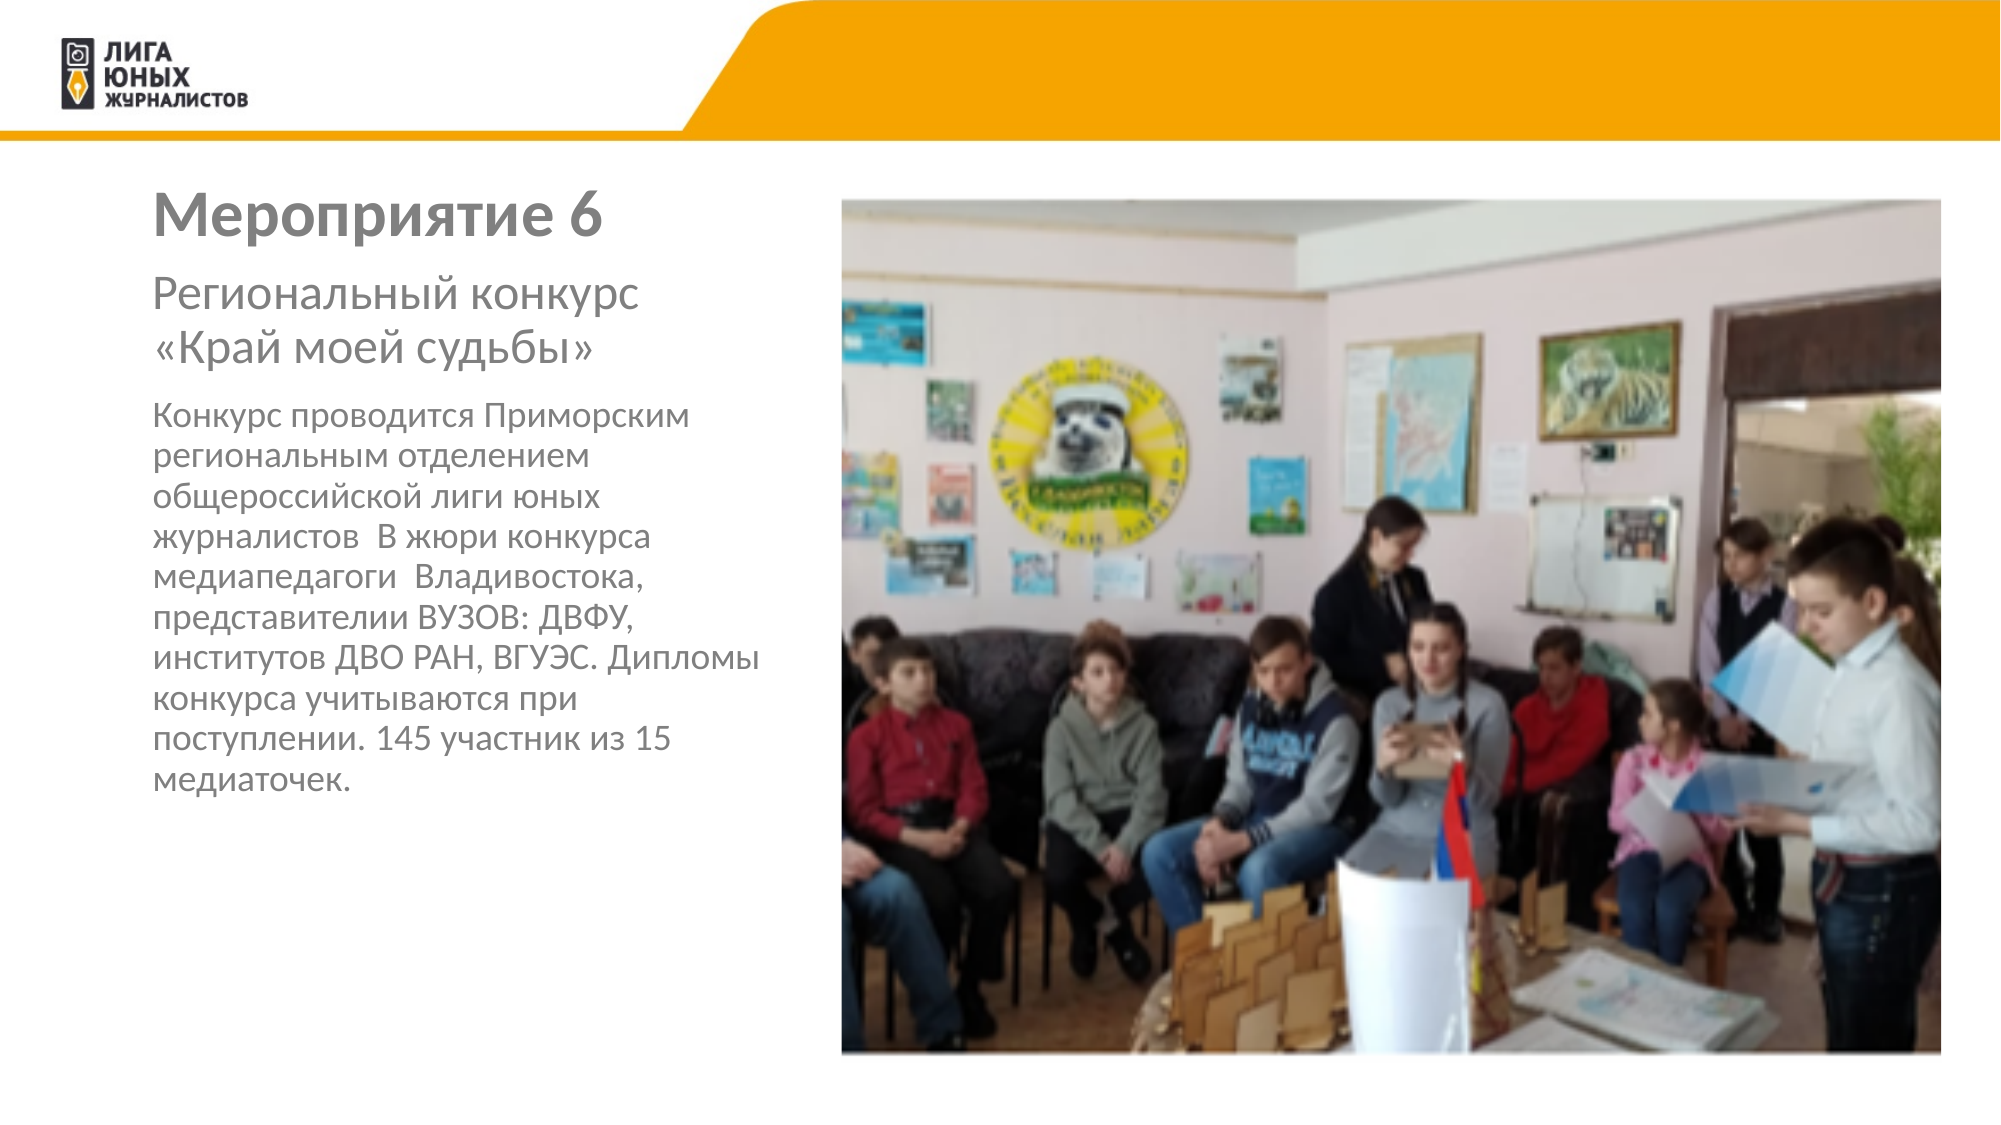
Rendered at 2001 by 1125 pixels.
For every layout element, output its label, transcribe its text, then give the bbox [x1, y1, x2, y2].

picture [0, 0, 2001, 1125]
list Региональный конкурс «Край моей судьбы» Конкурс проводится Приморским региональным отделением общероссийской лиги юных журналистов В жюри конкурса медиапедагоги Владивостока, представителии ВУЗОВ: ДВФУ, институтов ДВО РАН, ВГУЭС. Дипломы конкурса учитываются при поступлении. 145 участник из 15 медиаточек. [137, 258, 783, 963]
title Мероприятие 6 [137, 161, 783, 258]
